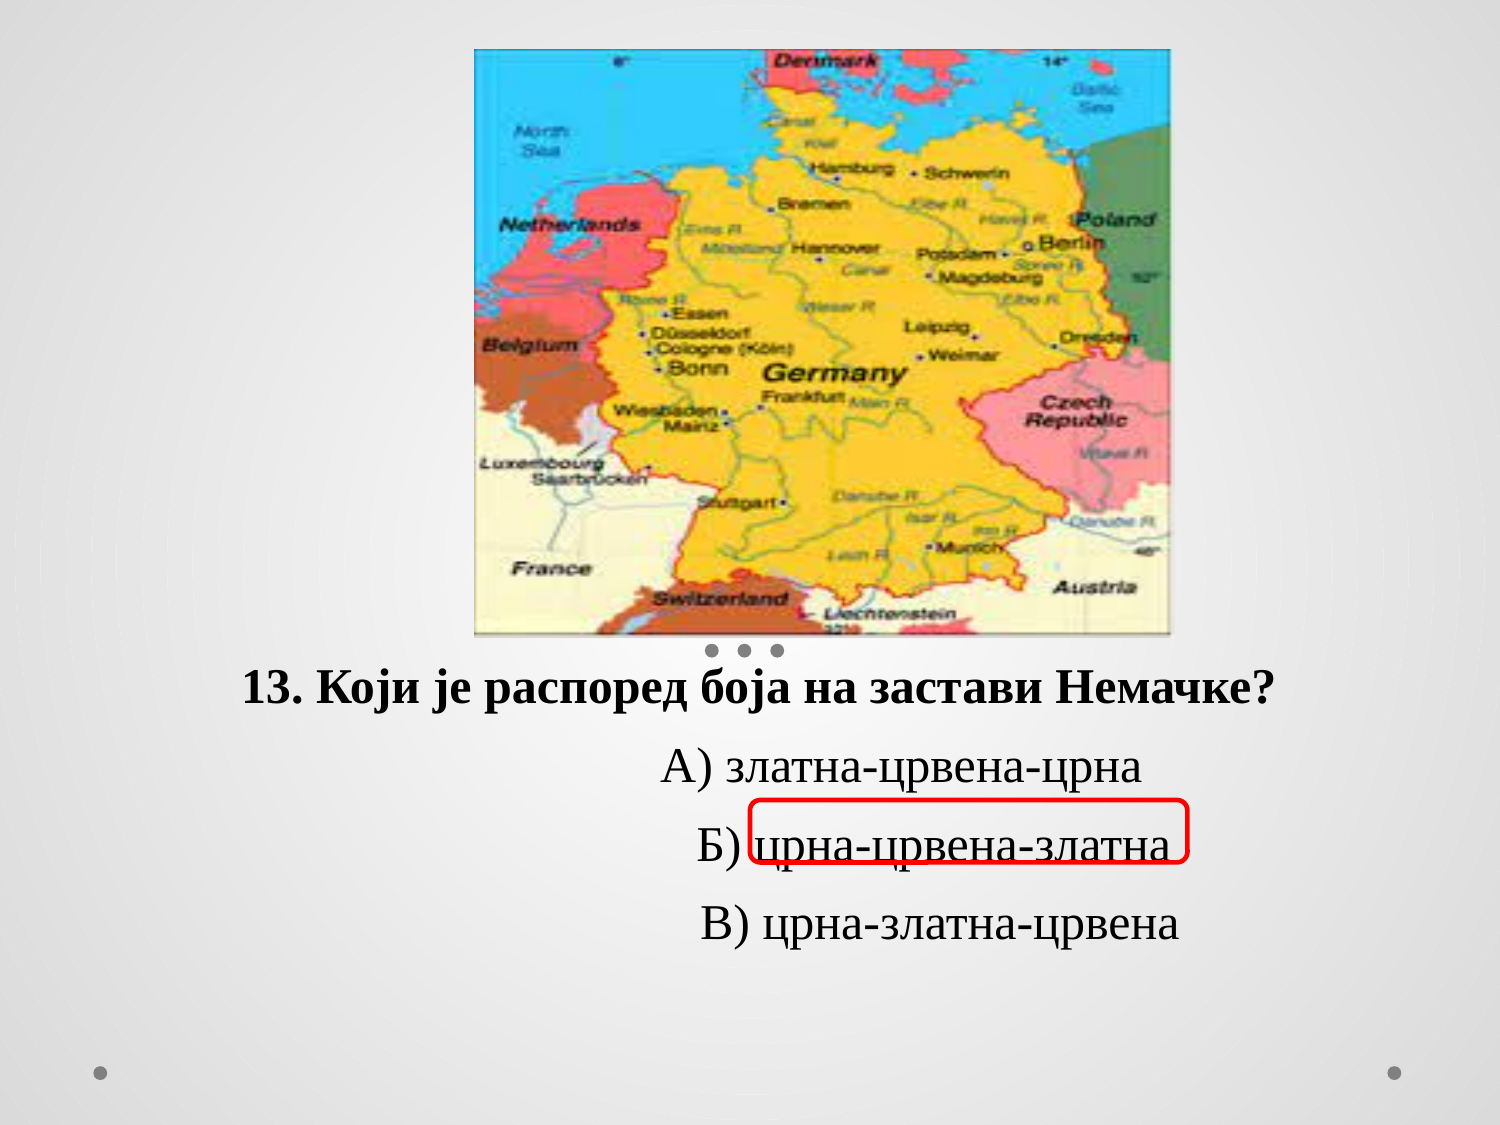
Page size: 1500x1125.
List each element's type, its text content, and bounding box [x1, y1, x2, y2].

text_box [747, 797, 1190, 865]
picture [474, 49, 1176, 638]
list 13. Који је распоред боја на застави Немачке? А) златна-црвена-црна Б) црна-црвена-златна В) црна-златна-црвена [121, 637, 1397, 1100]
